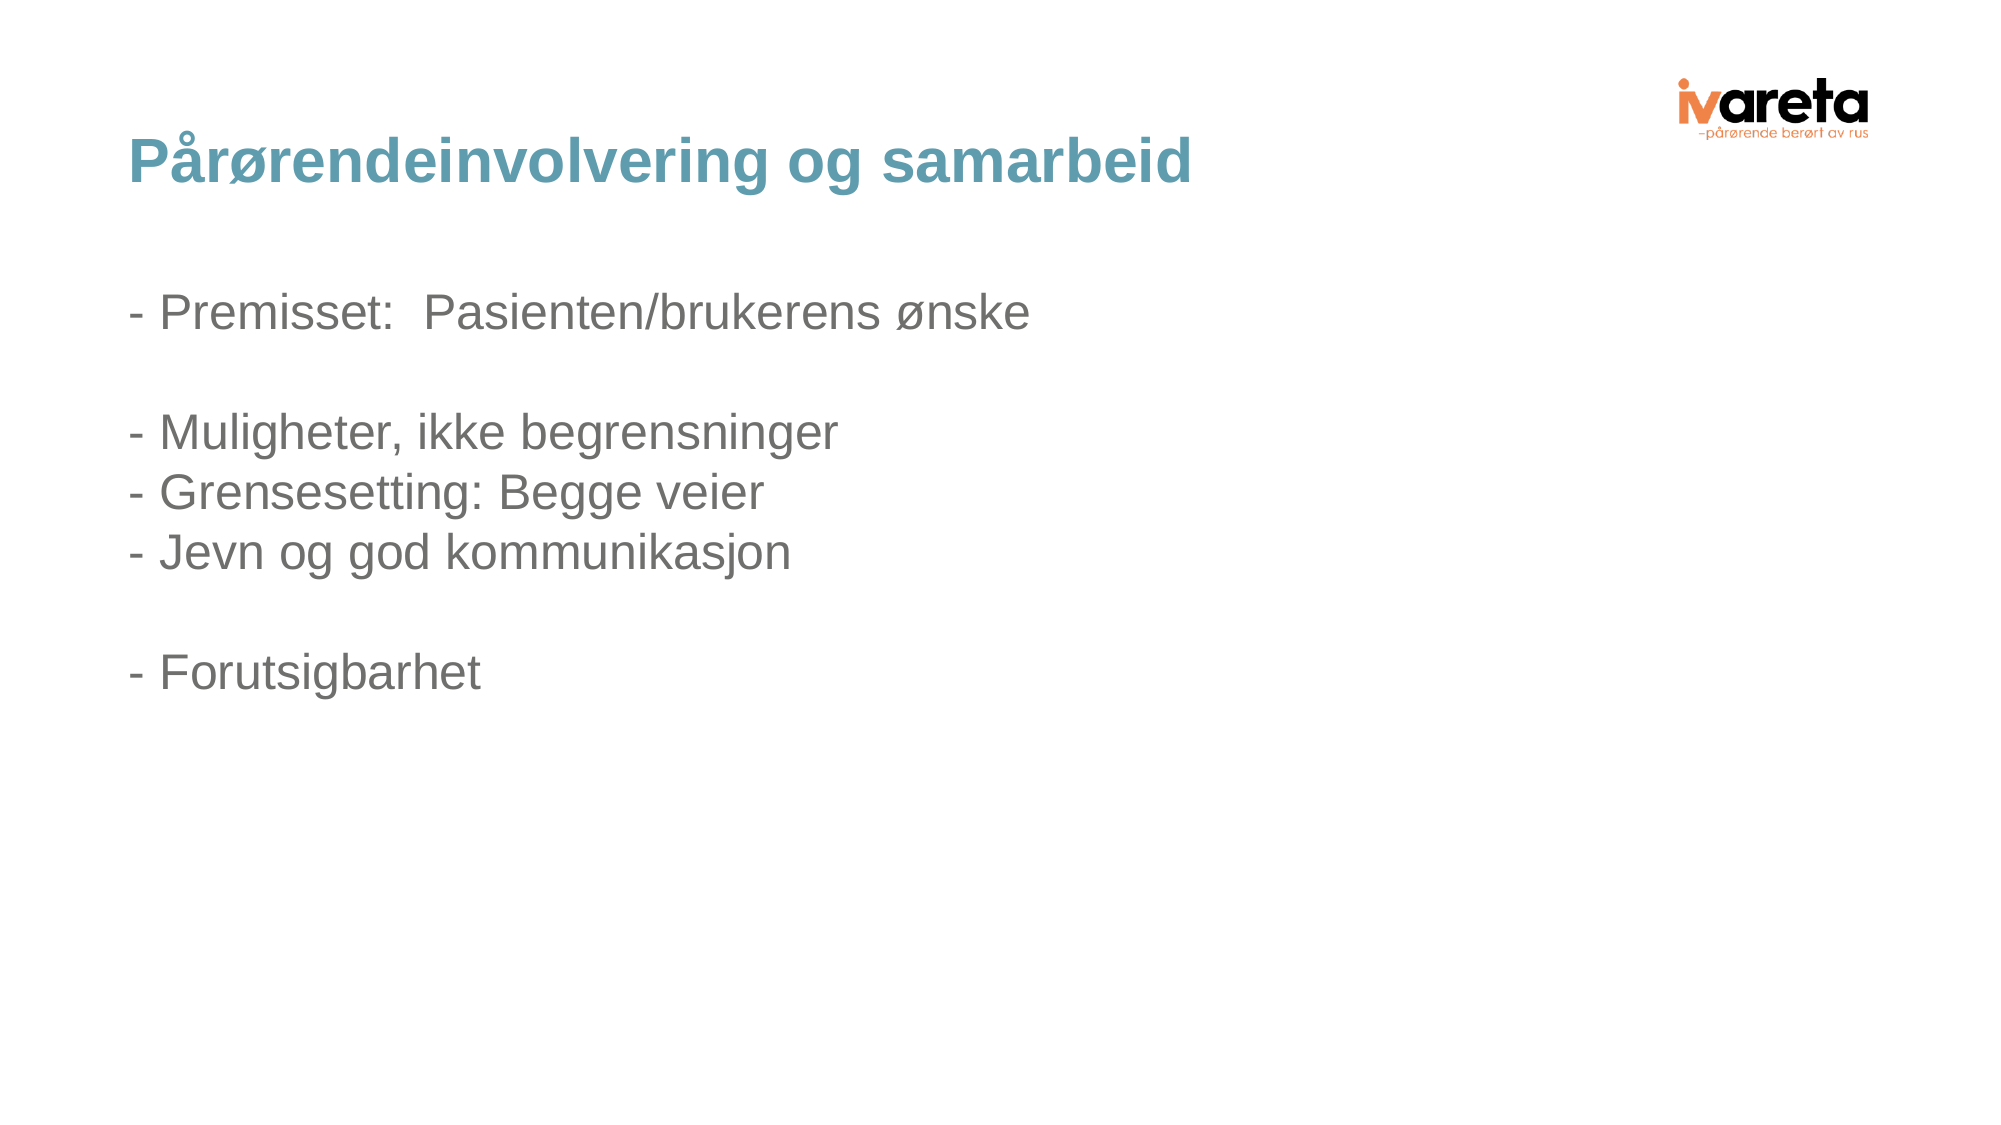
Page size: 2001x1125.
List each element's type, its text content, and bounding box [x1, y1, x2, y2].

picture [1678, 78, 1868, 140]
title Pårørendeinvolvering og samarbeid [129, 120, 1625, 196]
list - Premisset: Pasienten/brukerens ønske - Muligheter, ikke begrensninger - Grensesetting: Begge veier - Jevn og god kommunikasjon - Forutsigbarhet [129, 279, 1871, 1001]
